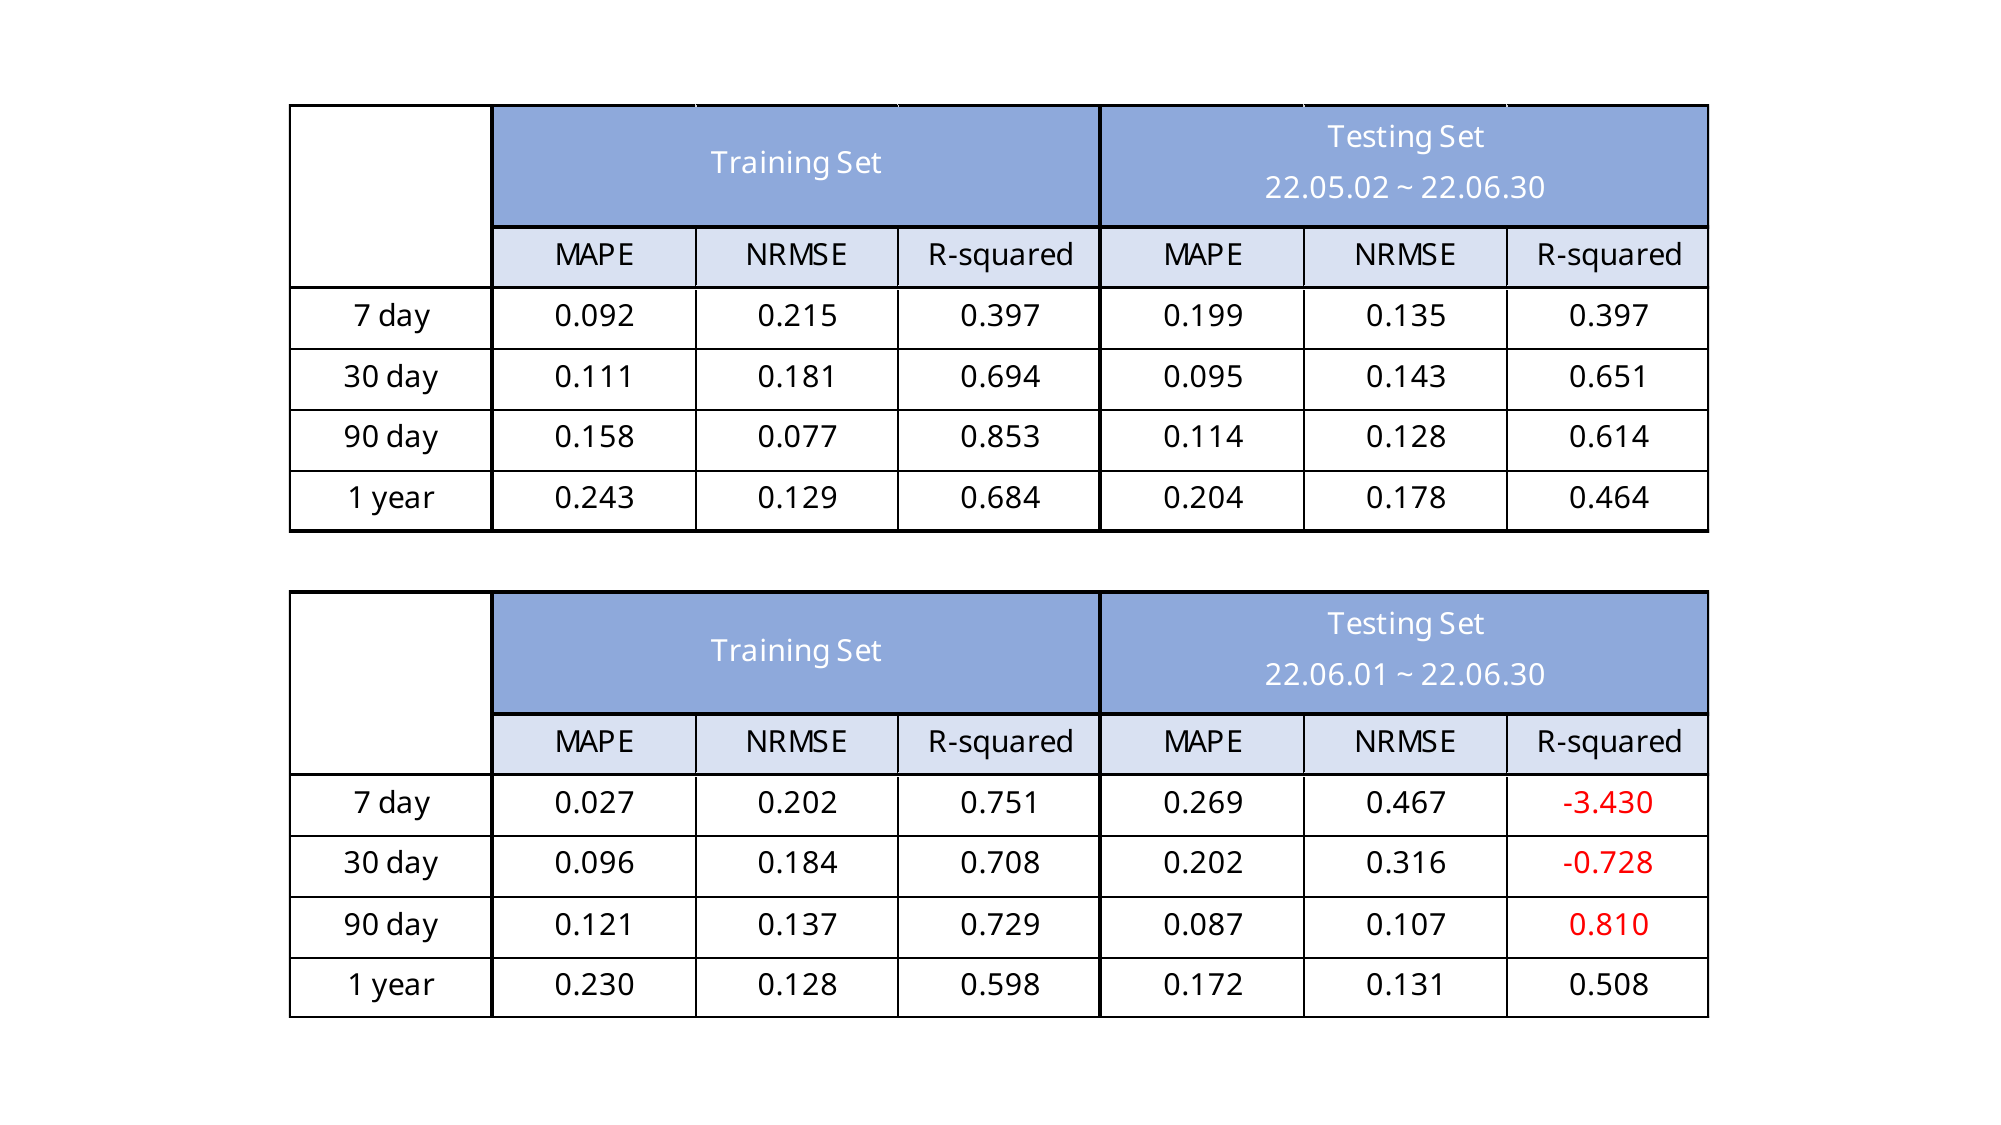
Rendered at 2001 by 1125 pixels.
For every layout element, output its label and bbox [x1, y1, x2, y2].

text_box [288, 104, 1712, 1020]
